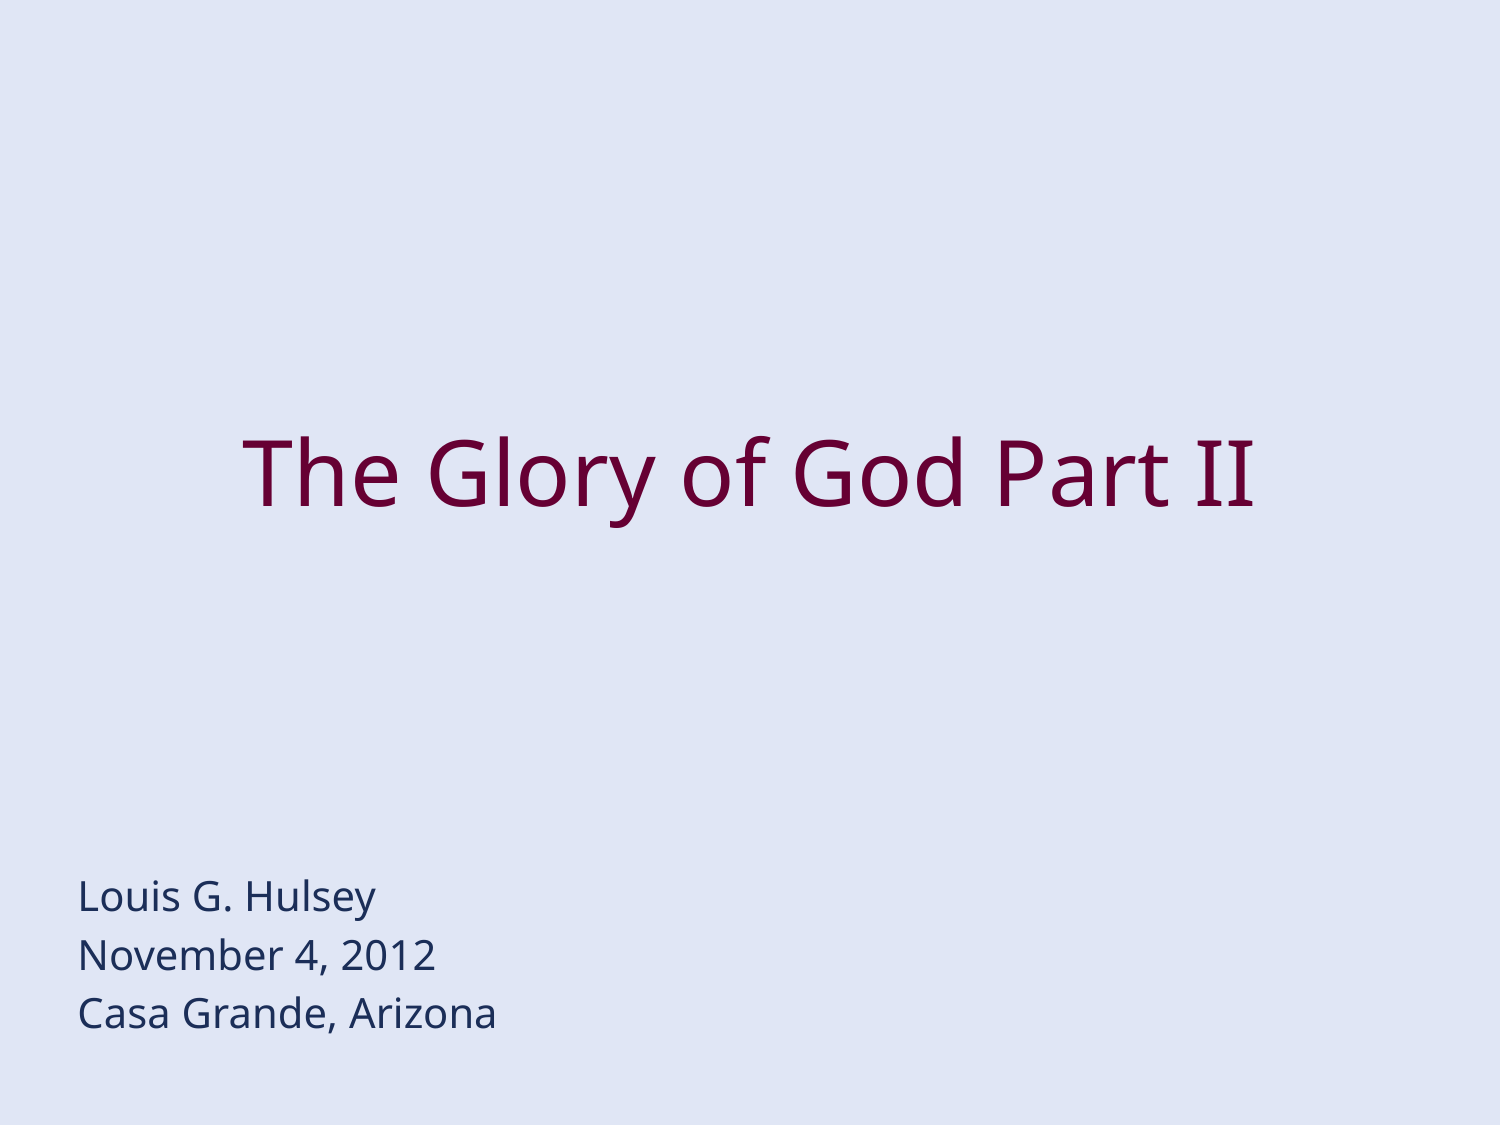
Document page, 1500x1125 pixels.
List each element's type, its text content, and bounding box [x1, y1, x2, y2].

title The Glory of God Part II [112, 349, 1388, 591]
subtitle Louis G. Hulsey November 4, 2012 Casa Grande, Arizona [62, 862, 613, 1063]
